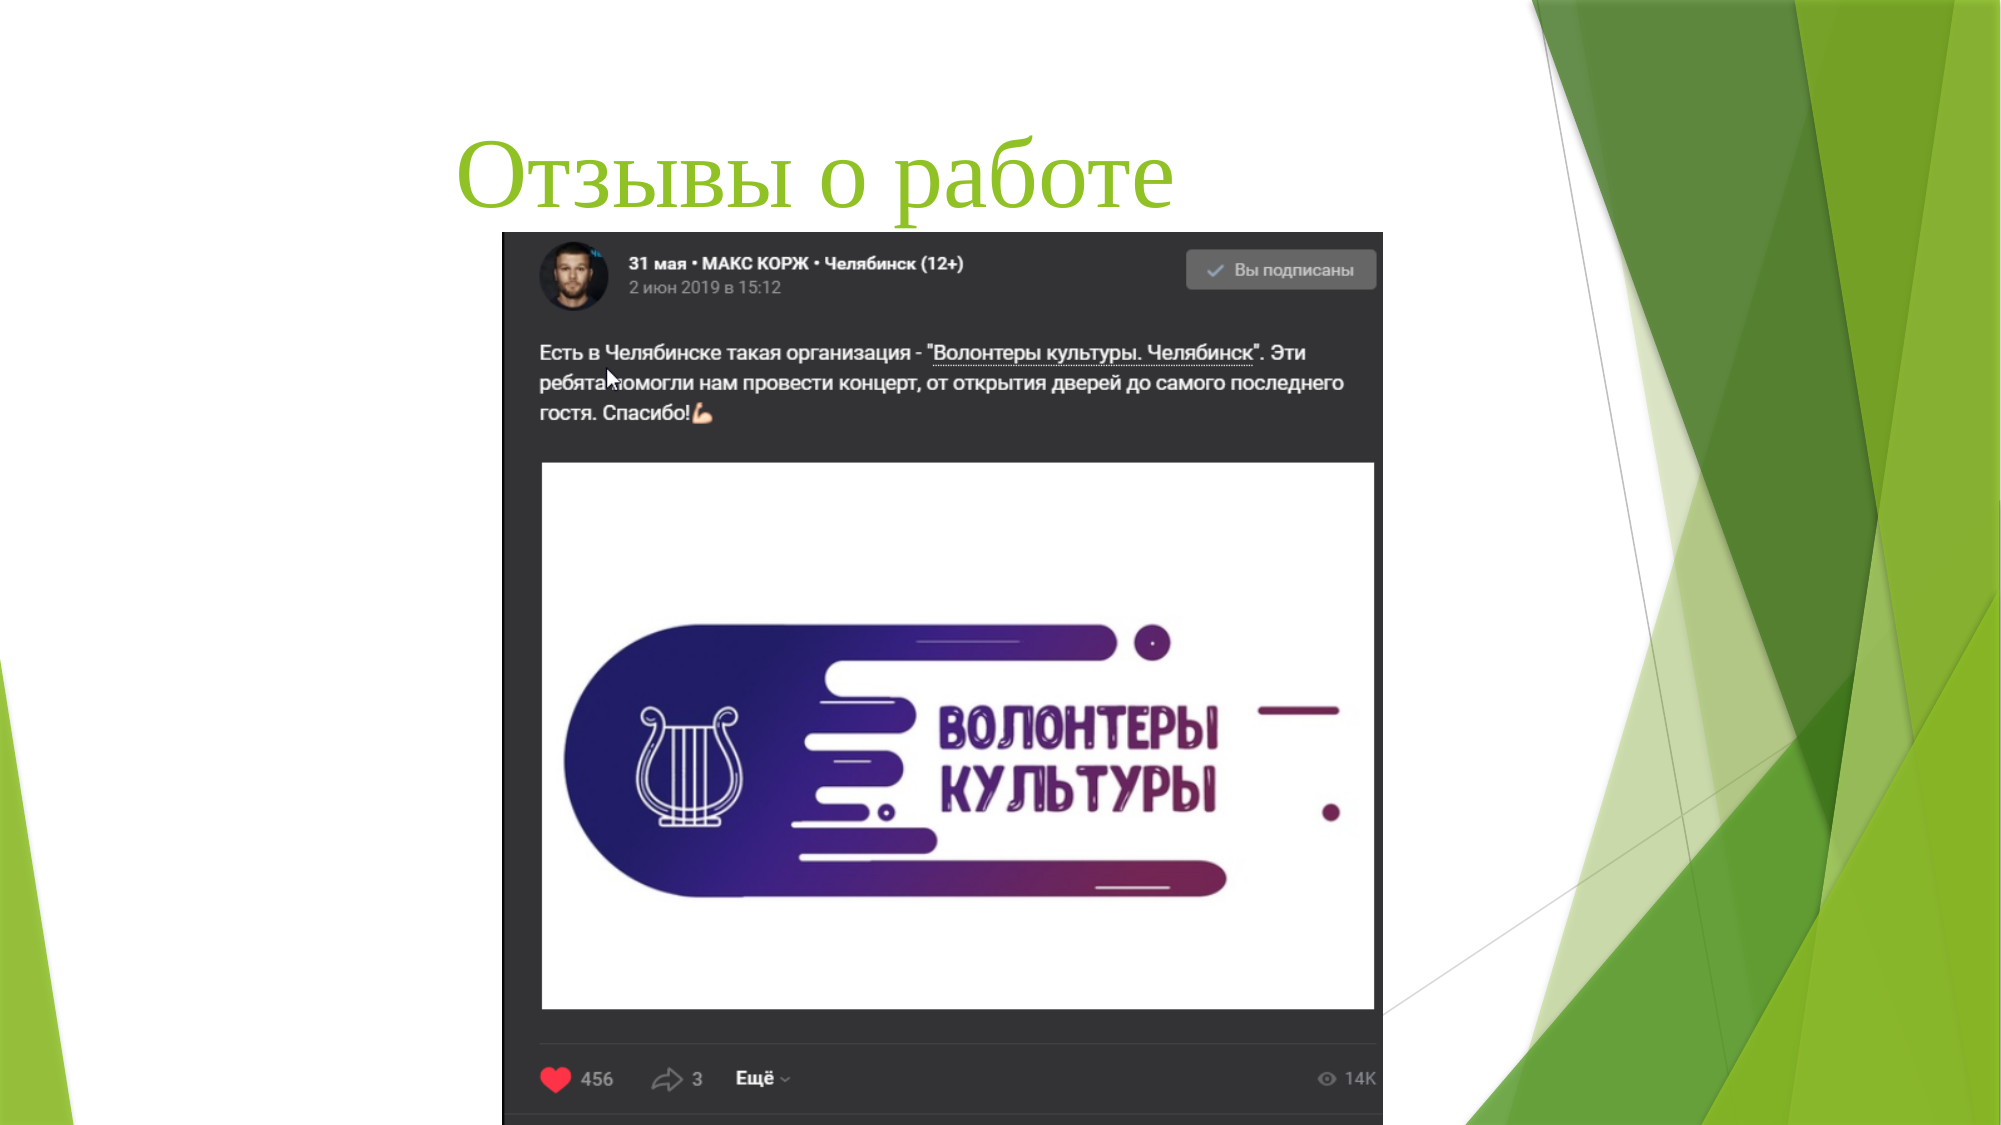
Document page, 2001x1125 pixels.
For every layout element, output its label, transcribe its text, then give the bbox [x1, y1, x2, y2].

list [501, 232, 1384, 1125]
title Отзывы о работе [111, 99, 1522, 317]
